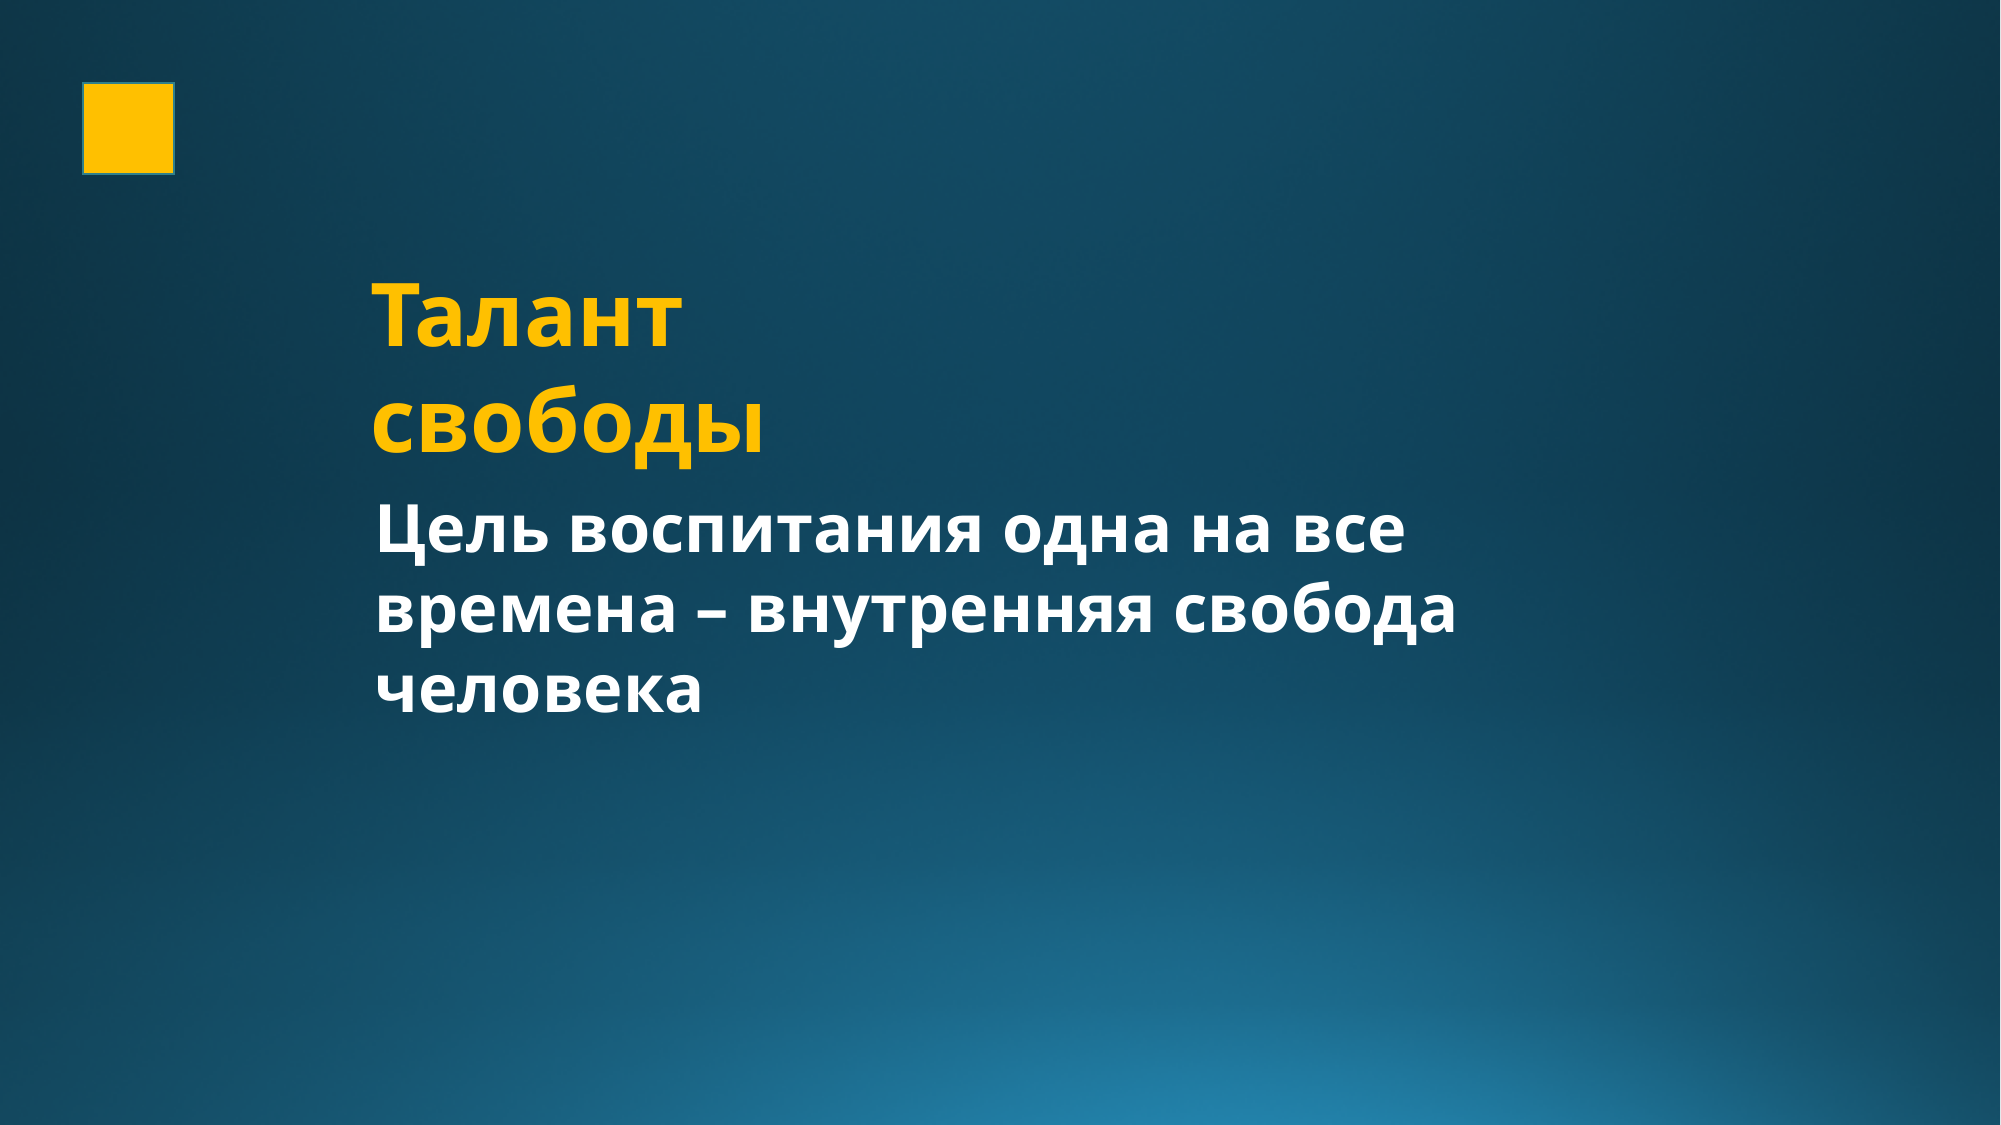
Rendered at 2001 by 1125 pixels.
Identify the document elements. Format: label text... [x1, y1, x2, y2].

text_box Талант свободы [364, 252, 1104, 476]
picture [0, 0, 2001, 1125]
text_box [82, 82, 175, 175]
text_box Цель воспитания одна на все времена – внутренняя свобода человека [368, 480, 1723, 732]
